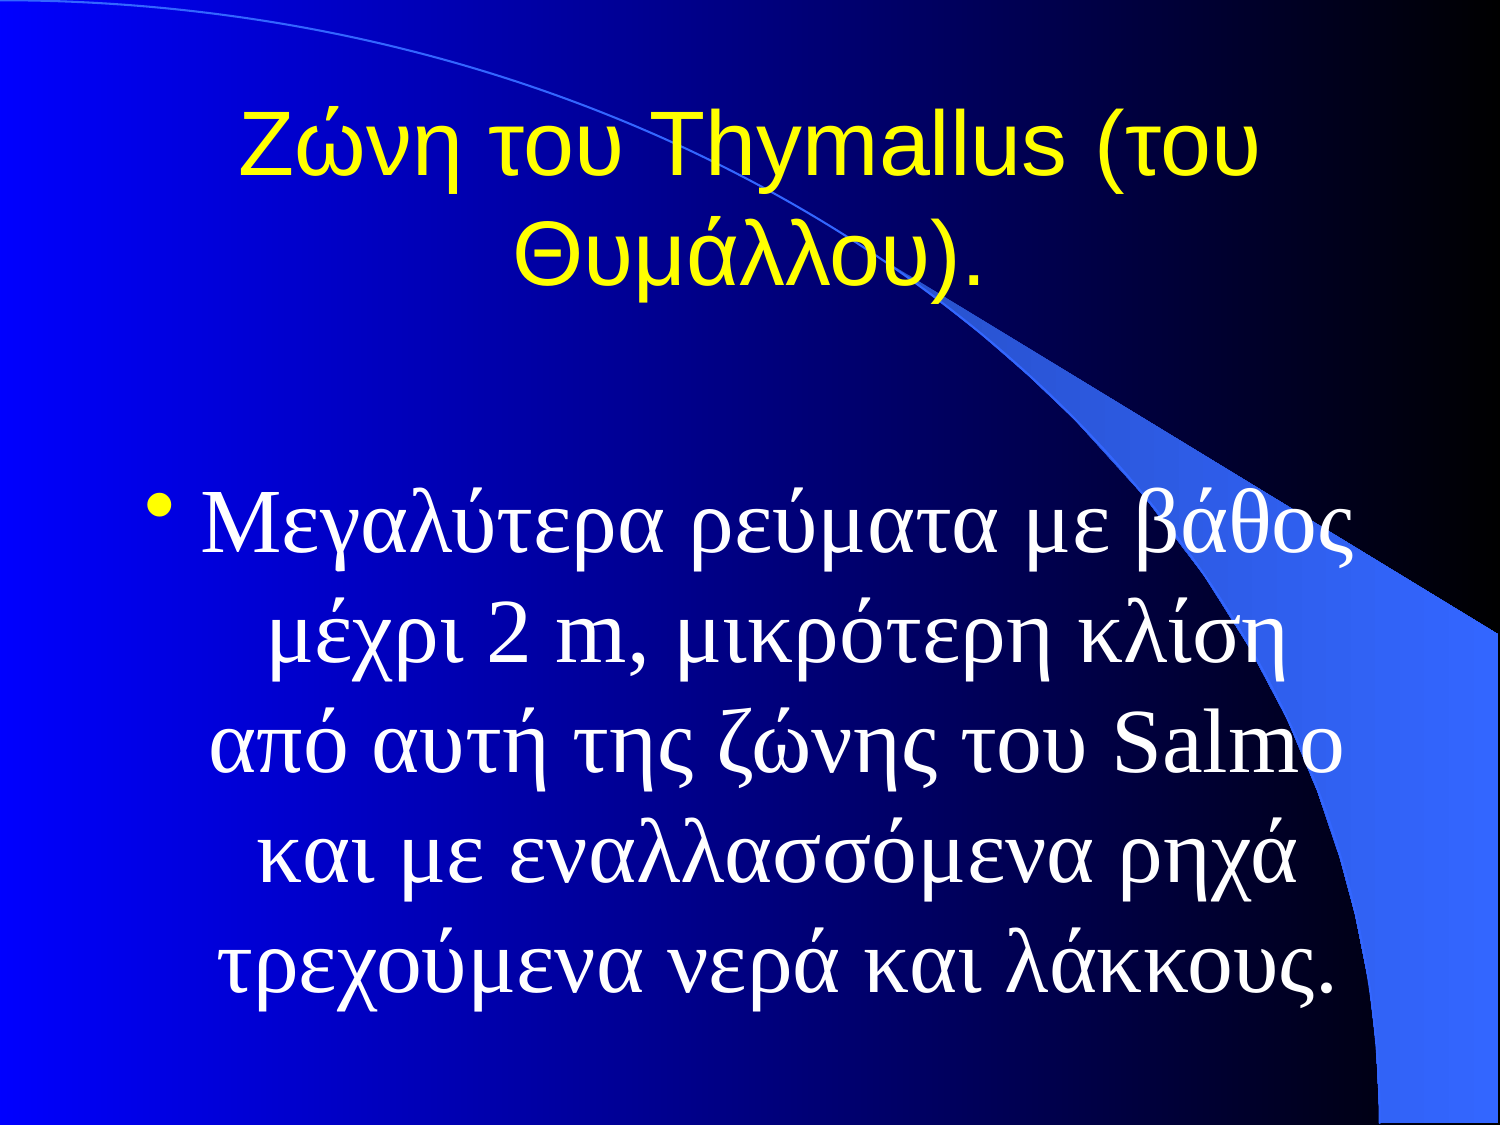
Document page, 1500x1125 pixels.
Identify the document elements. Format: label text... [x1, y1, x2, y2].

title Ζώνη του Thymallus (του Θυμάλλου). [112, 99, 1388, 288]
list Μεγαλύτερα ρεύματα με βάθος μέχρι 2 m, μικρότερη κλίση από αυτή της ζώνης του Salmo και με εναλλασσόμενα ρηχά τρεχούμενα νερά και λάκκους. [112, 324, 1388, 1000]
